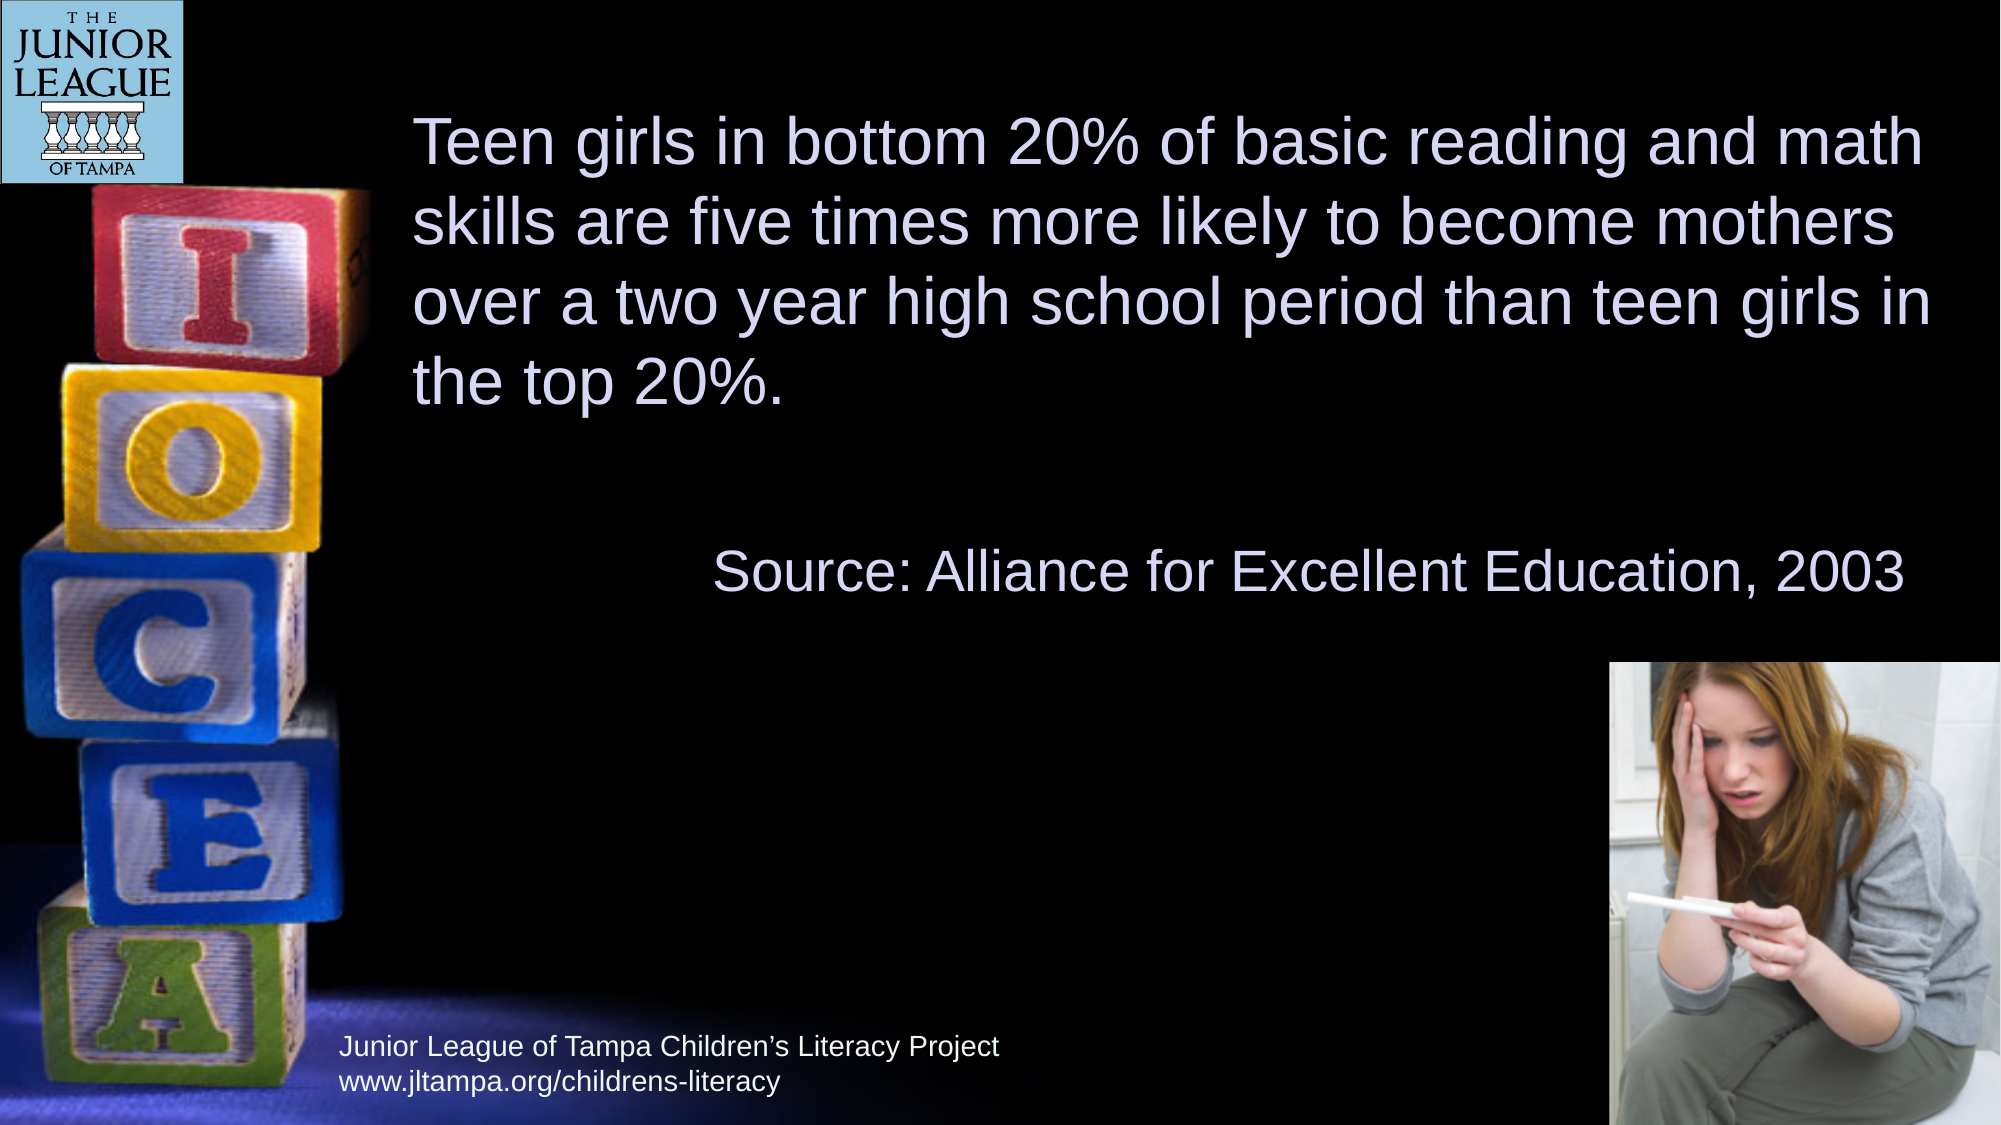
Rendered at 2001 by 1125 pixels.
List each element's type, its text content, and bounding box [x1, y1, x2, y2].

picture [0, 0, 2001, 1125]
list Teen girls in bottom 20% of basic reading and math skills are five times more likely to become mothers over a two year high school period than teen girls in the top 20%. Source: Alliance for Excellent Education, 2003 [397, 90, 1967, 971]
